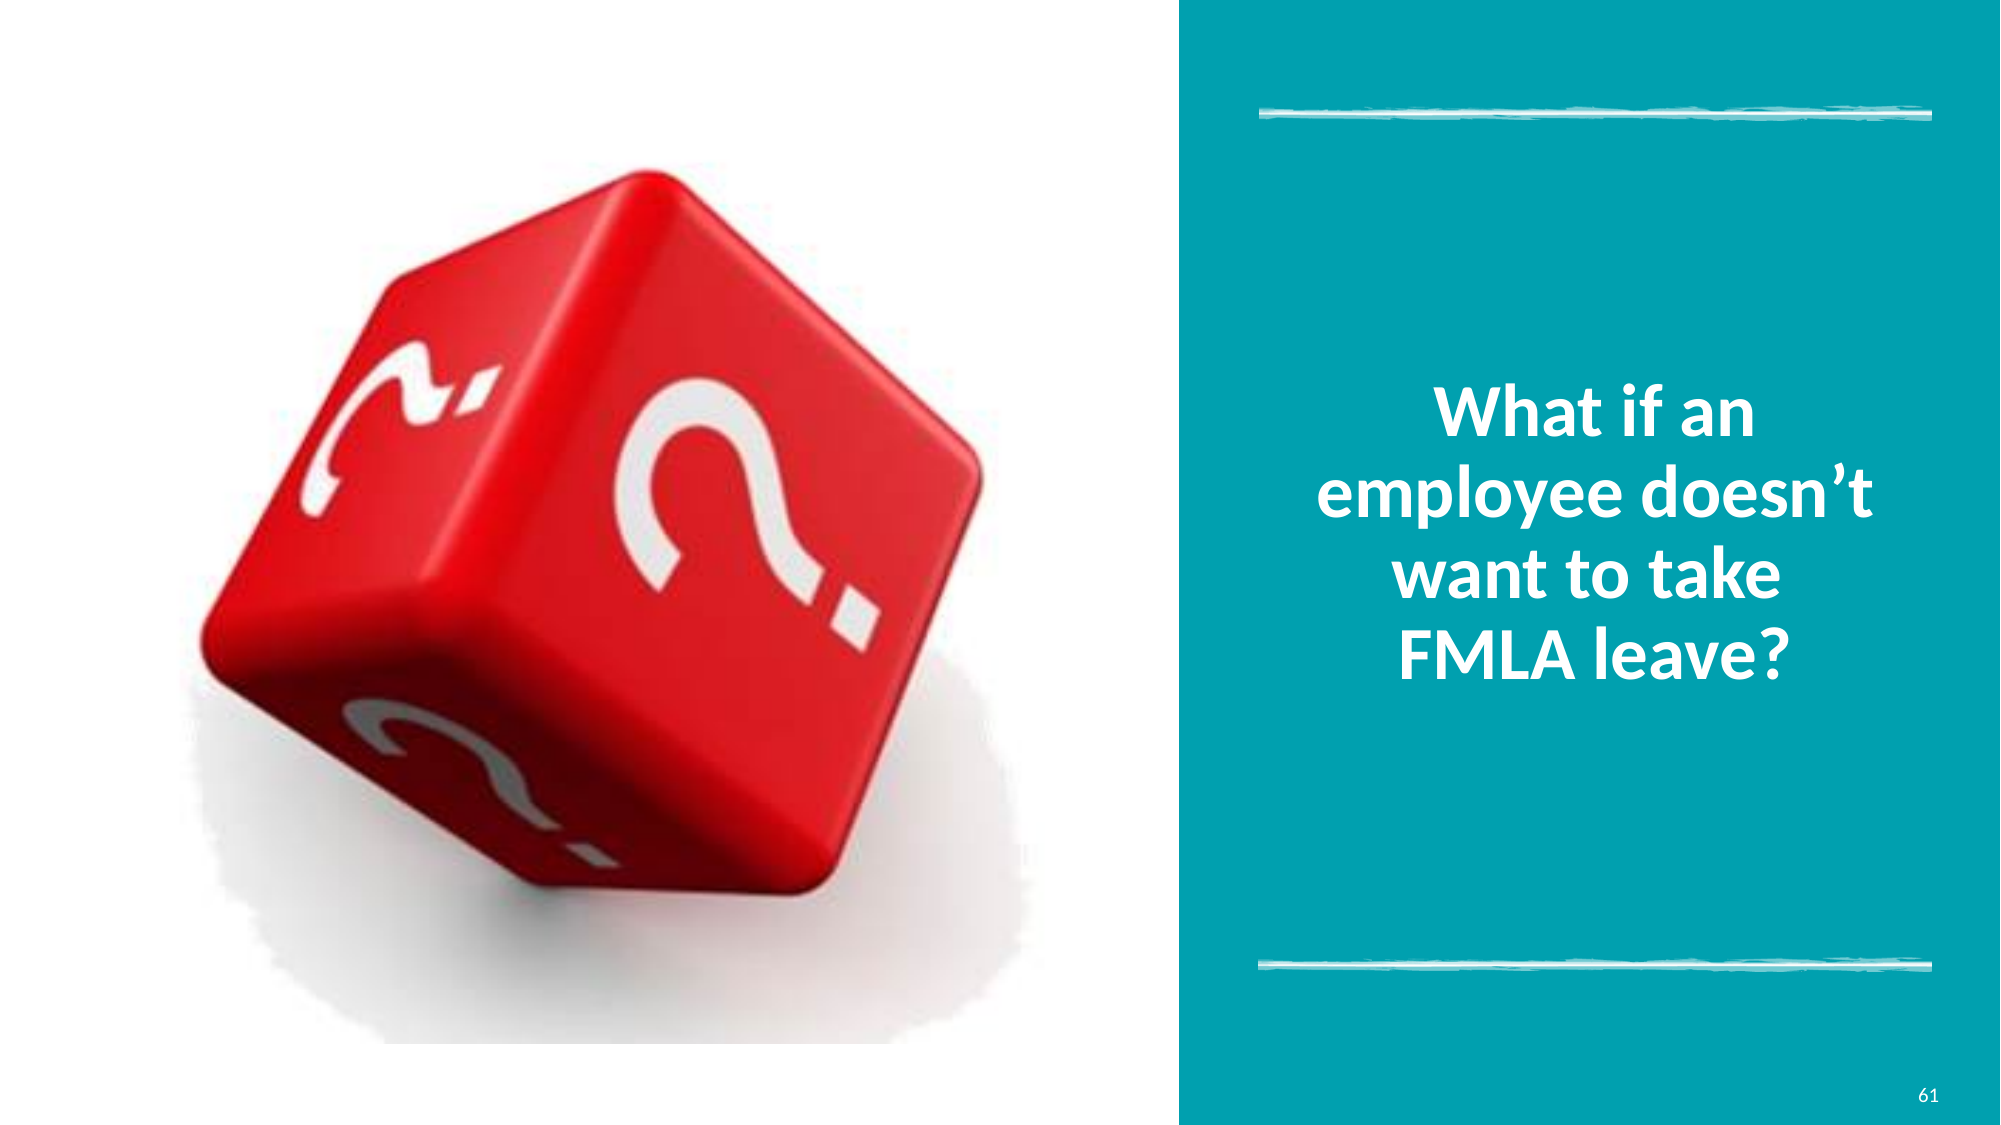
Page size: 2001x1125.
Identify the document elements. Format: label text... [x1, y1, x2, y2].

picture [111, 81, 1121, 1044]
picture [1259, 100, 1932, 121]
list What if an employee doesn’t want to take FMLA leave? [1258, 162, 1933, 906]
picture [1258, 952, 1932, 972]
slide_number 61 [1487, 1074, 1955, 1113]
